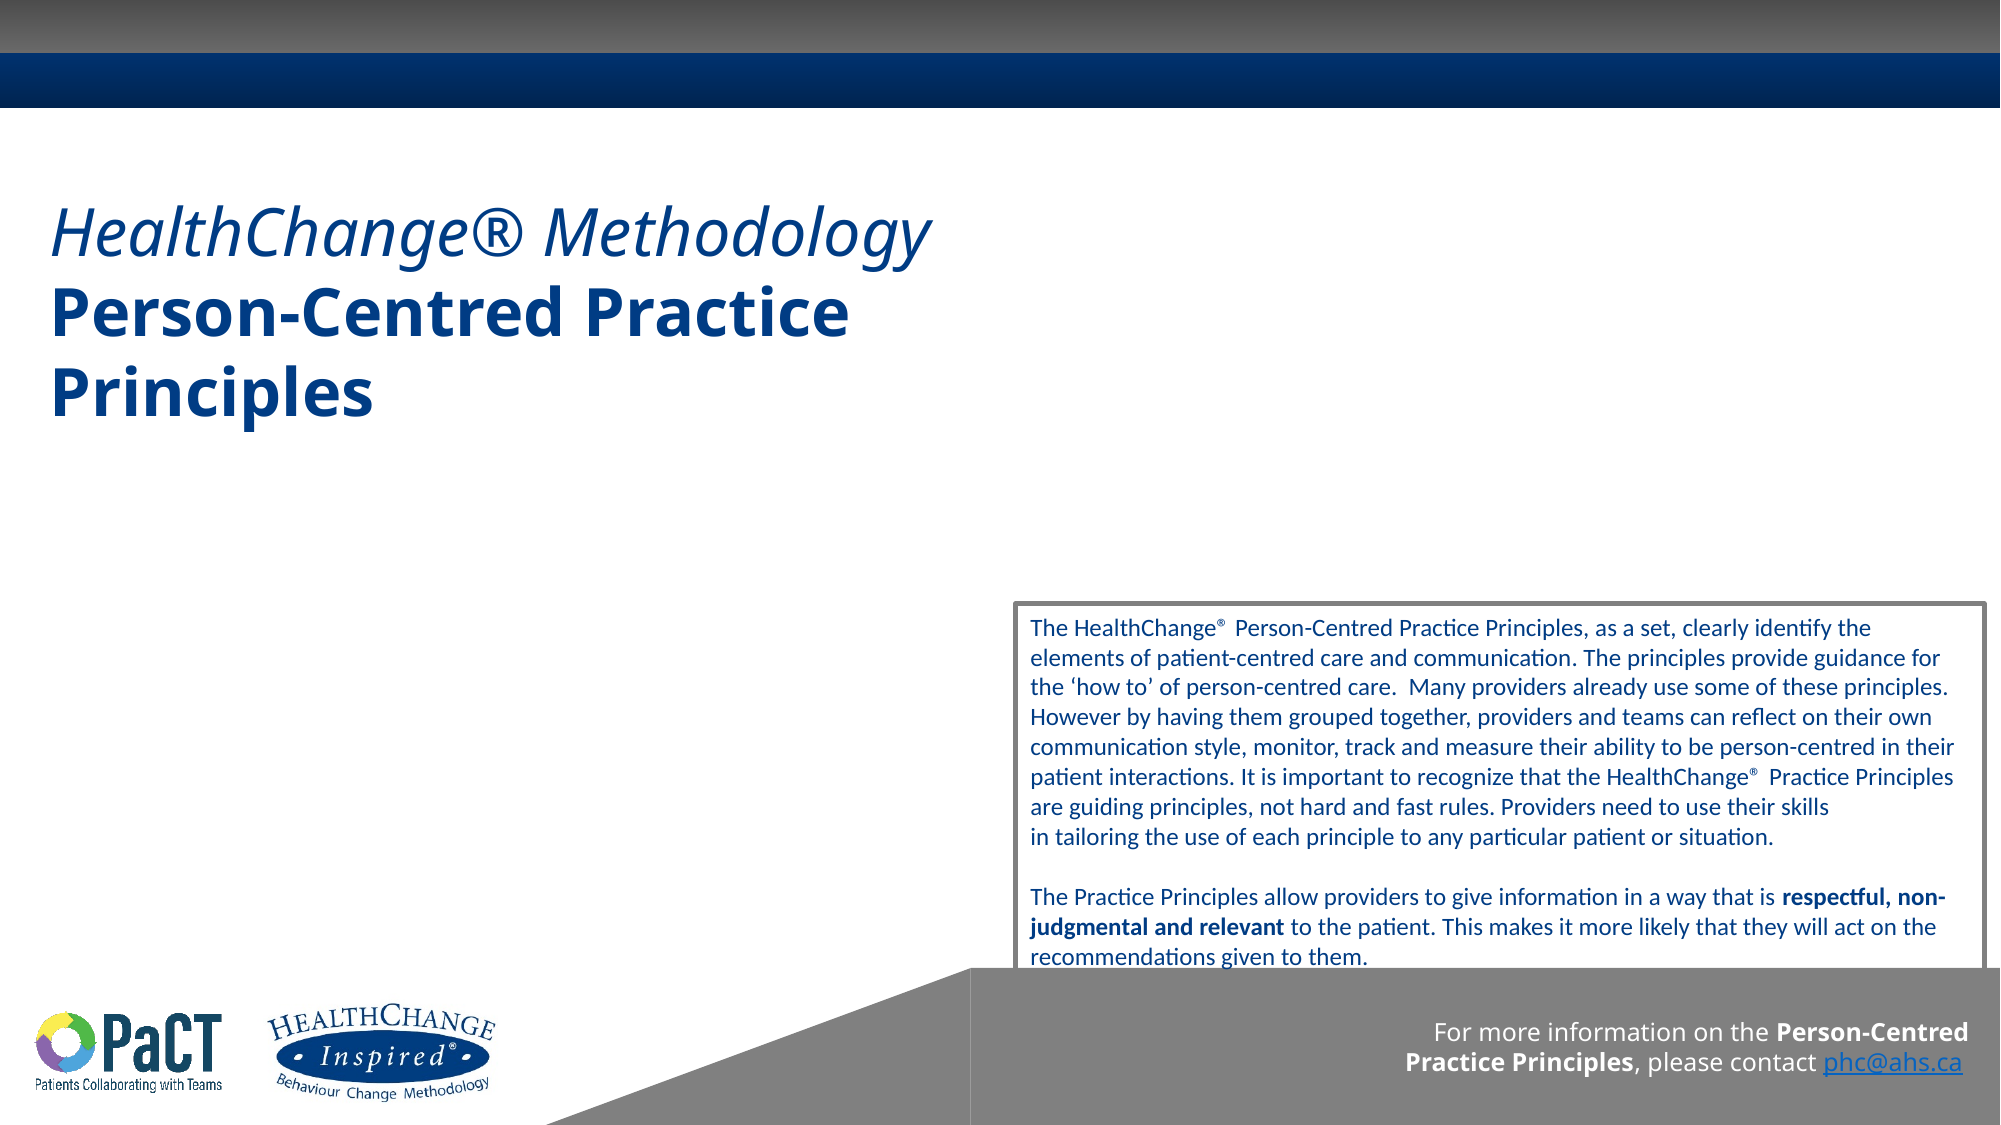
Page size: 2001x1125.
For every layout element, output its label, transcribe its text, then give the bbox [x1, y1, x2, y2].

picture [257, 982, 511, 1125]
text_box HealthChange® Methodology Person-Centred Practice Principles [34, 182, 1163, 438]
picture [34, 999, 222, 1094]
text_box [545, 967, 2000, 1125]
text_box The HealthChange® Person-Centred Practice Principles, as a set, clearly identify the elements of patient-centred care and communication. The principles provide guidance for the ‘how to’ of person-centred care. Many providers already use some of these principles. However by having them grouped together, providers and teams can reflect on their own communication style, monitor, track and measure their ability to be person-centred in their patient interactions. It is important to recognize that the HealthChange® Practice Principles are guiding principles, not hard and fast rules. Providers need to use their skills in tailoring the use of each principle to any particular patient or situation. The Practice Principles allow providers to give information in a way that is respectful, non-judgmental and relevant to the patient. This makes it more likely that they will act on the recommendations given to them. [1015, 603, 1985, 967]
text_box [0, 53, 2000, 109]
text_box [0, 0, 2000, 53]
